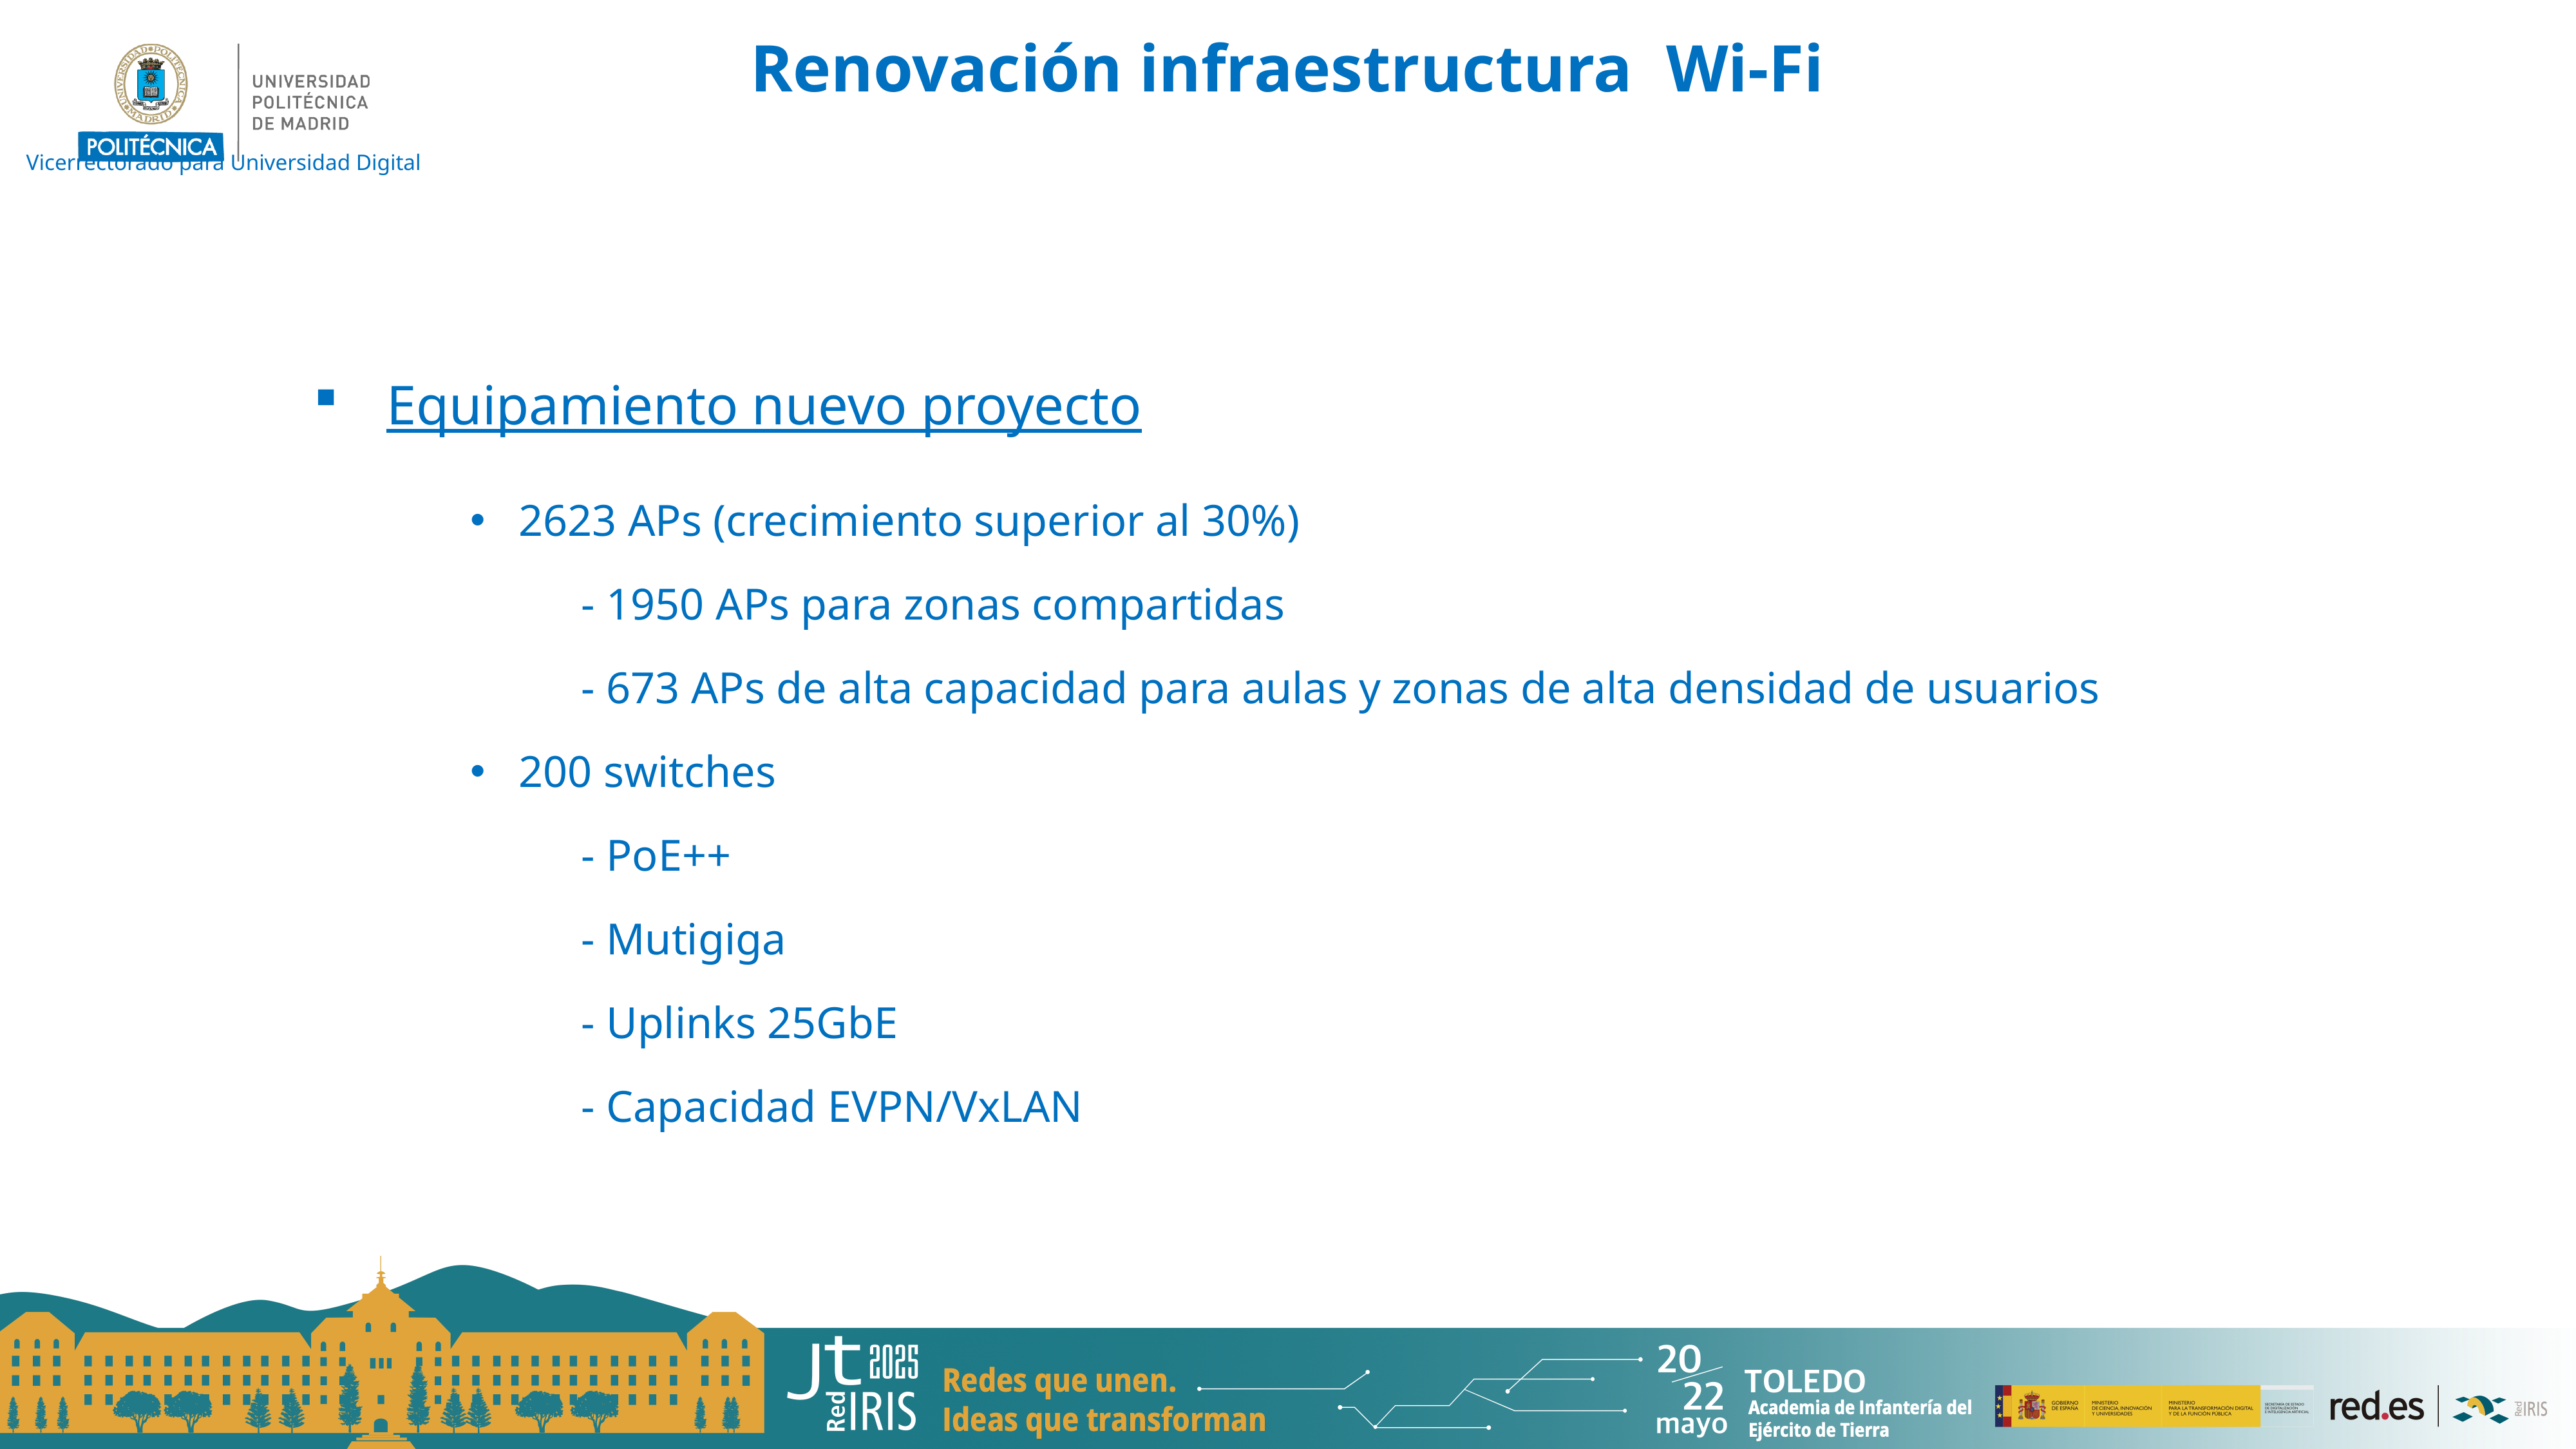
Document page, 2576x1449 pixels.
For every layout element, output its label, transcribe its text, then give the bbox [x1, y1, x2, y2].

text_box Renovación infraestructura Wi-Fi [745, 30, 1831, 111]
picture [0, 1256, 2576, 1449]
text_box 2623 APs (crecimiento superior al 30%) - 1950 APs para zonas compartidas - 673 APs de alta capacidad para aulas y zonas de alta densidad de usuarios 200 switches - PoE++ - Mutigiga - Uplinks 25GbE - Capacidad EVPN/VxLAN [460, 488, 2116, 1220]
text_box Equipamiento nuevo proyecto [304, 374, 1152, 441]
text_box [30, 16, 418, 211]
